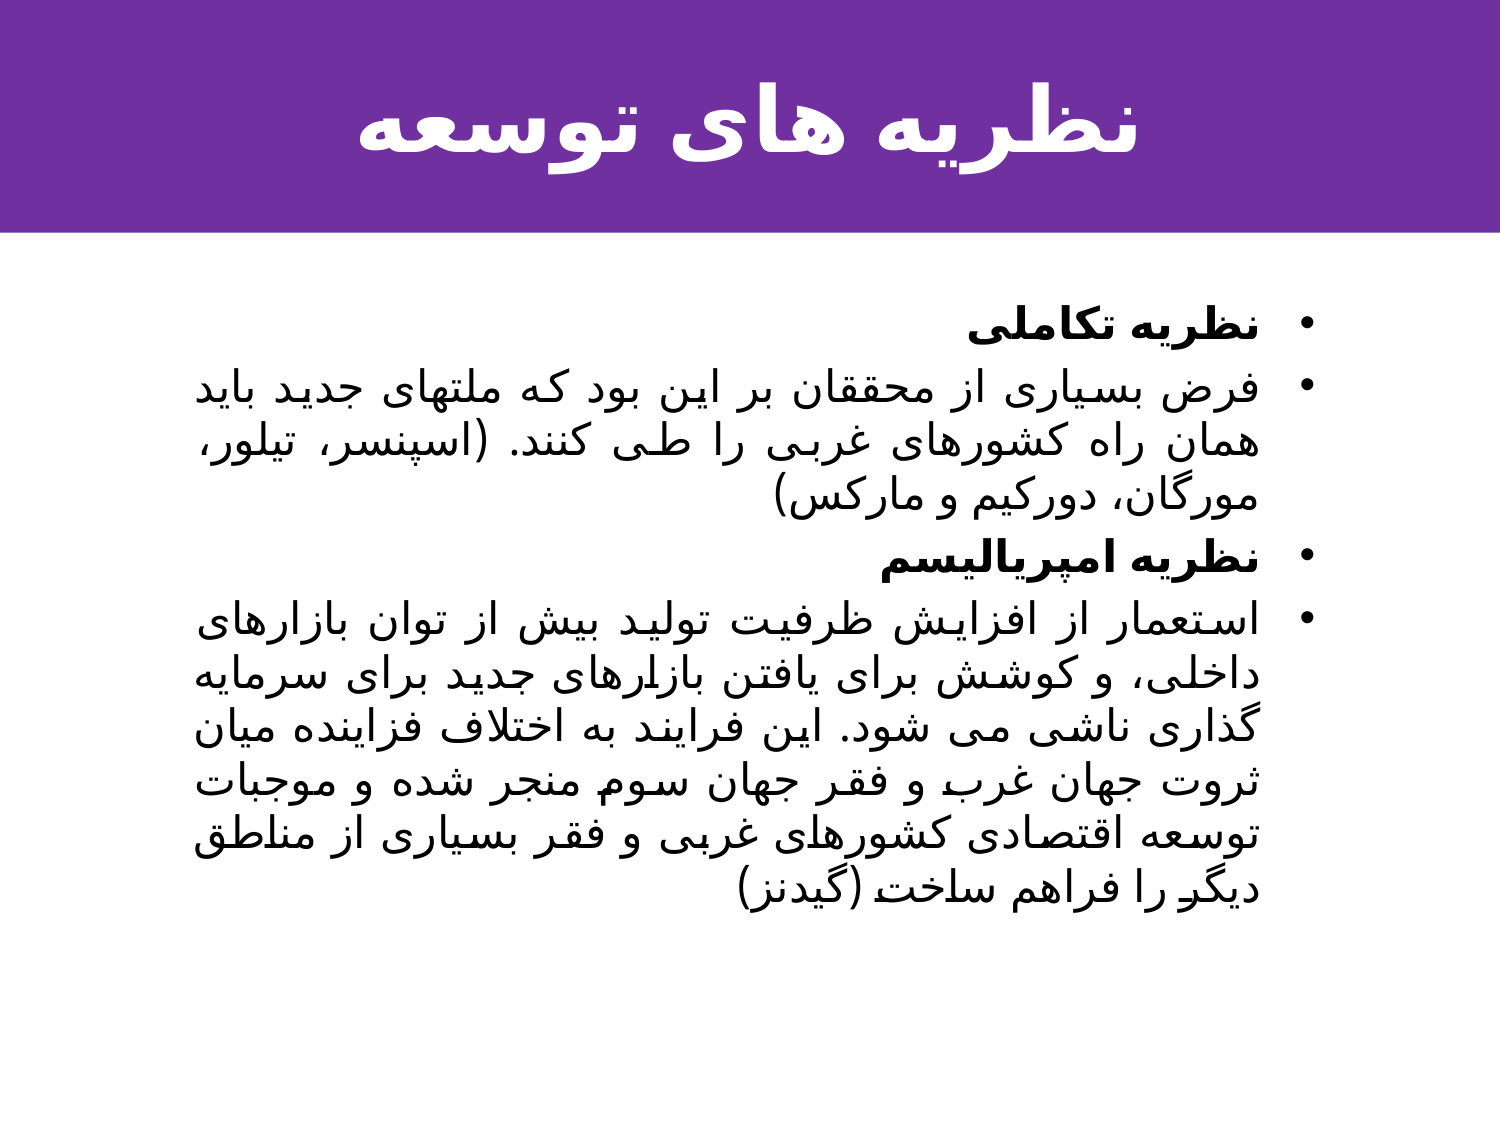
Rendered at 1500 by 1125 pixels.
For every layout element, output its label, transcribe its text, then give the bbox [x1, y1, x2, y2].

list نظریه تکاملی فرض بسیاری از محققان بر این بود که ملتهای جدید باید همان راه کشورهای غربی را طی کنند. (اسپنسر، تیلور، مورگان، دورکیم و مارکس) نظریه امپریالیسم استعمار از افزایش ظرفیت تولید بیش از توان بازارهای داخلی، و کوشش برای یافتن بازارهای جدید برای سرمایه گذاری ناشی می شود. این فرایند به اختلاف فزاینده میان ثروت جهان غرب و فقر جهان سوم منجر شده و موجبات توسعه اقتصادی کشورهای غربی و فقر بسیاری از مناطق دیگر را فراهم ساخت (گیدنز) [174, 287, 1325, 925]
title نظریه های توسعه [0, 0, 1500, 233]
